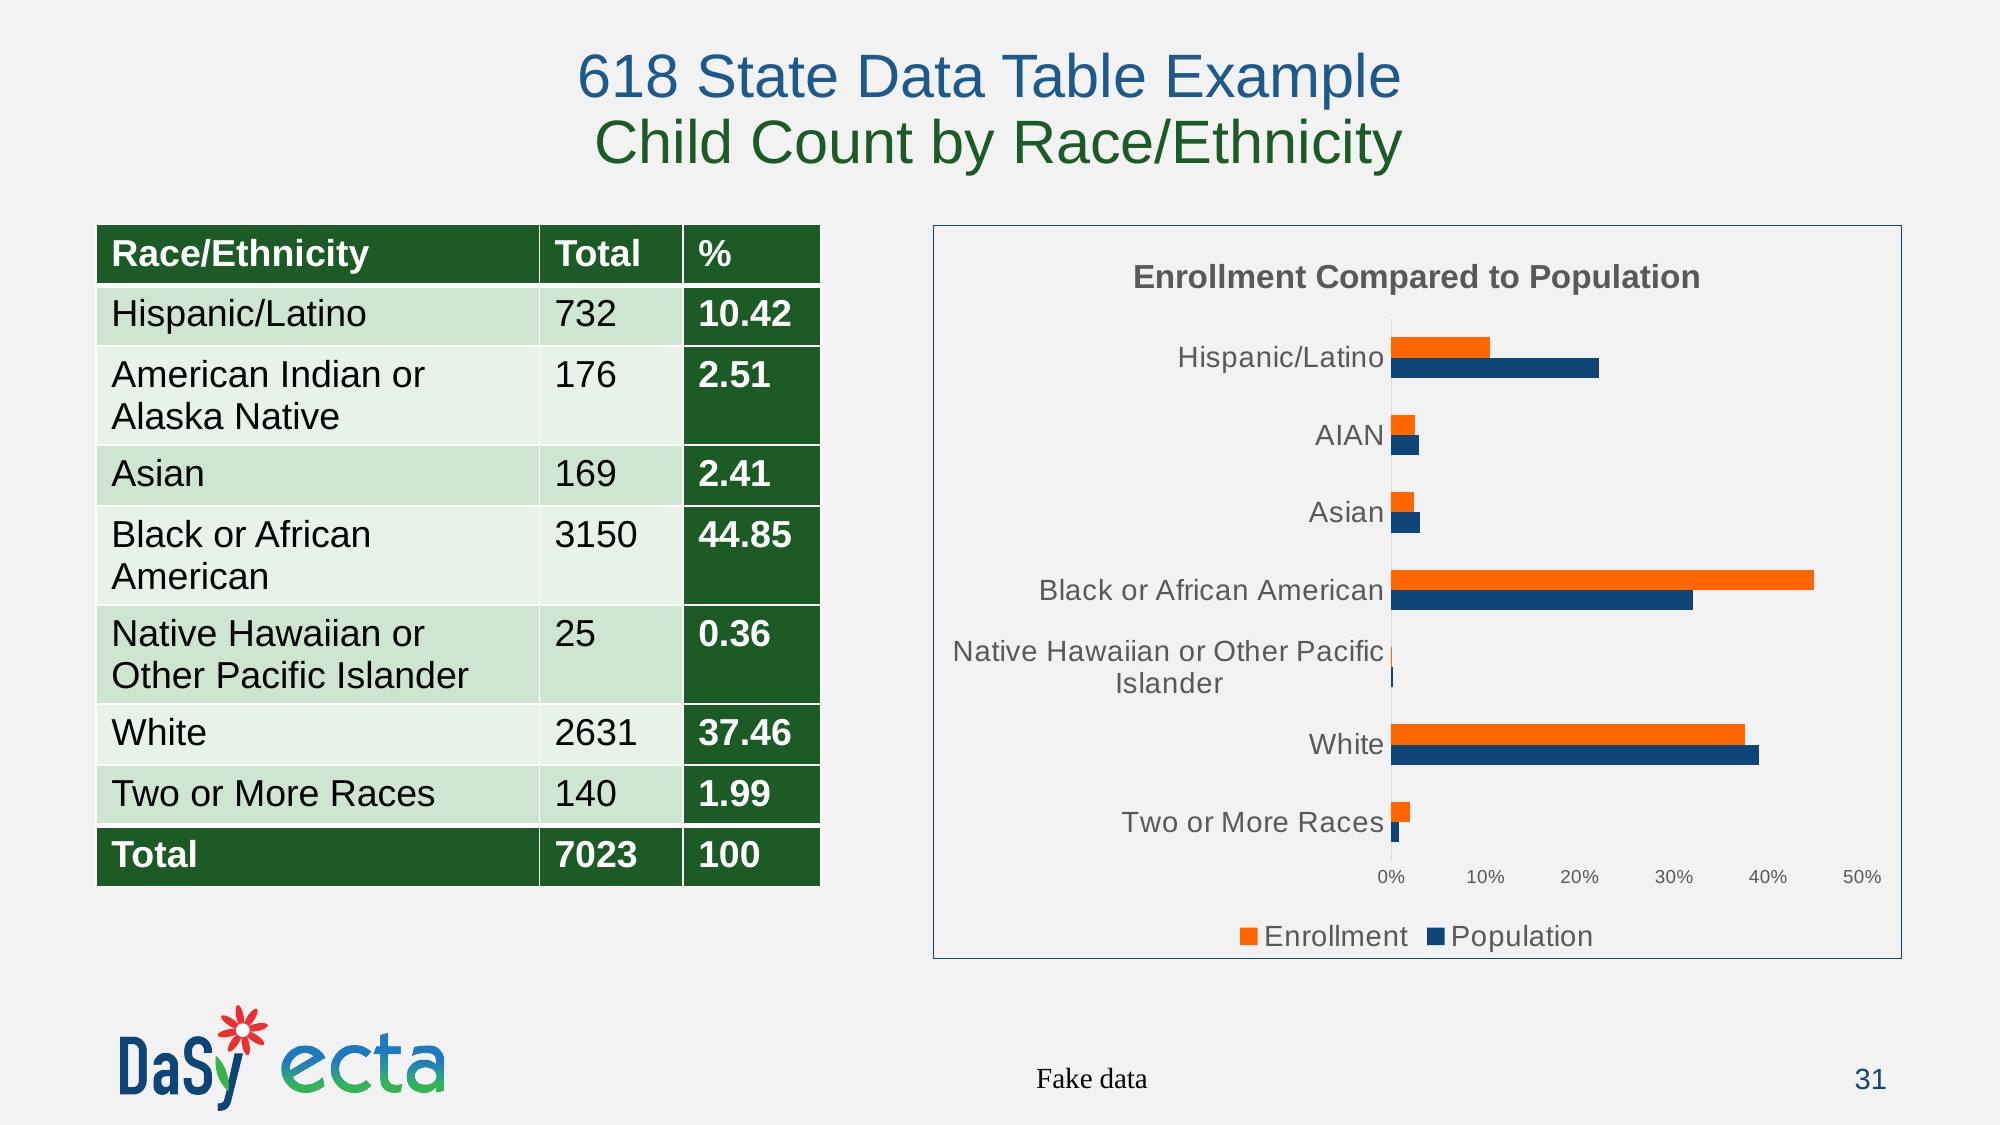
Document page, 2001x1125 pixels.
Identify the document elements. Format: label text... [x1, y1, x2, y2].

table_cell American Indian or Alaska Native [97, 347, 539, 444]
table_cell Total [97, 828, 539, 886]
table_cell 169 [540, 446, 682, 505]
table_cell 3150 [540, 507, 682, 604]
table_cell 2.41 [684, 446, 820, 505]
table_cell 37.46 [684, 705, 820, 764]
table_cell White [97, 705, 539, 764]
table_cell Asian [97, 446, 539, 505]
table_cell Hispanic/Latino [97, 288, 539, 345]
chart [932, 225, 1902, 960]
table_cell 732 [540, 288, 682, 345]
table_cell 2.51 [684, 347, 820, 444]
table_cell Two or More Races [97, 766, 539, 823]
table_cell 25 [540, 606, 682, 703]
table_cell 2631 [540, 705, 682, 764]
slide_number 31 [1699, 1036, 1902, 1120]
table_cell 140 [540, 766, 682, 823]
table_cell 7023 [540, 828, 682, 886]
table_cell 1.99 [684, 766, 820, 823]
title 618 State Data Table Example Child Count by Race/Ethnicity [96, 37, 1902, 185]
table_cell 44.85 [684, 507, 820, 604]
table_cell 100 [684, 828, 820, 886]
table_cell 176 [540, 347, 682, 444]
table_header Race/Ethnicity [97, 225, 539, 283]
table_cell 10.42 [684, 288, 820, 345]
table_header % [684, 225, 820, 283]
table_header Total [540, 225, 682, 283]
table_cell Black or African American [97, 507, 539, 604]
table_cell 0.36 [684, 606, 820, 703]
picture [120, 1005, 461, 1111]
footer Fake data [484, 1036, 1700, 1119]
table_cell Native Hawaiian or Other Pacific Islander [97, 606, 539, 703]
